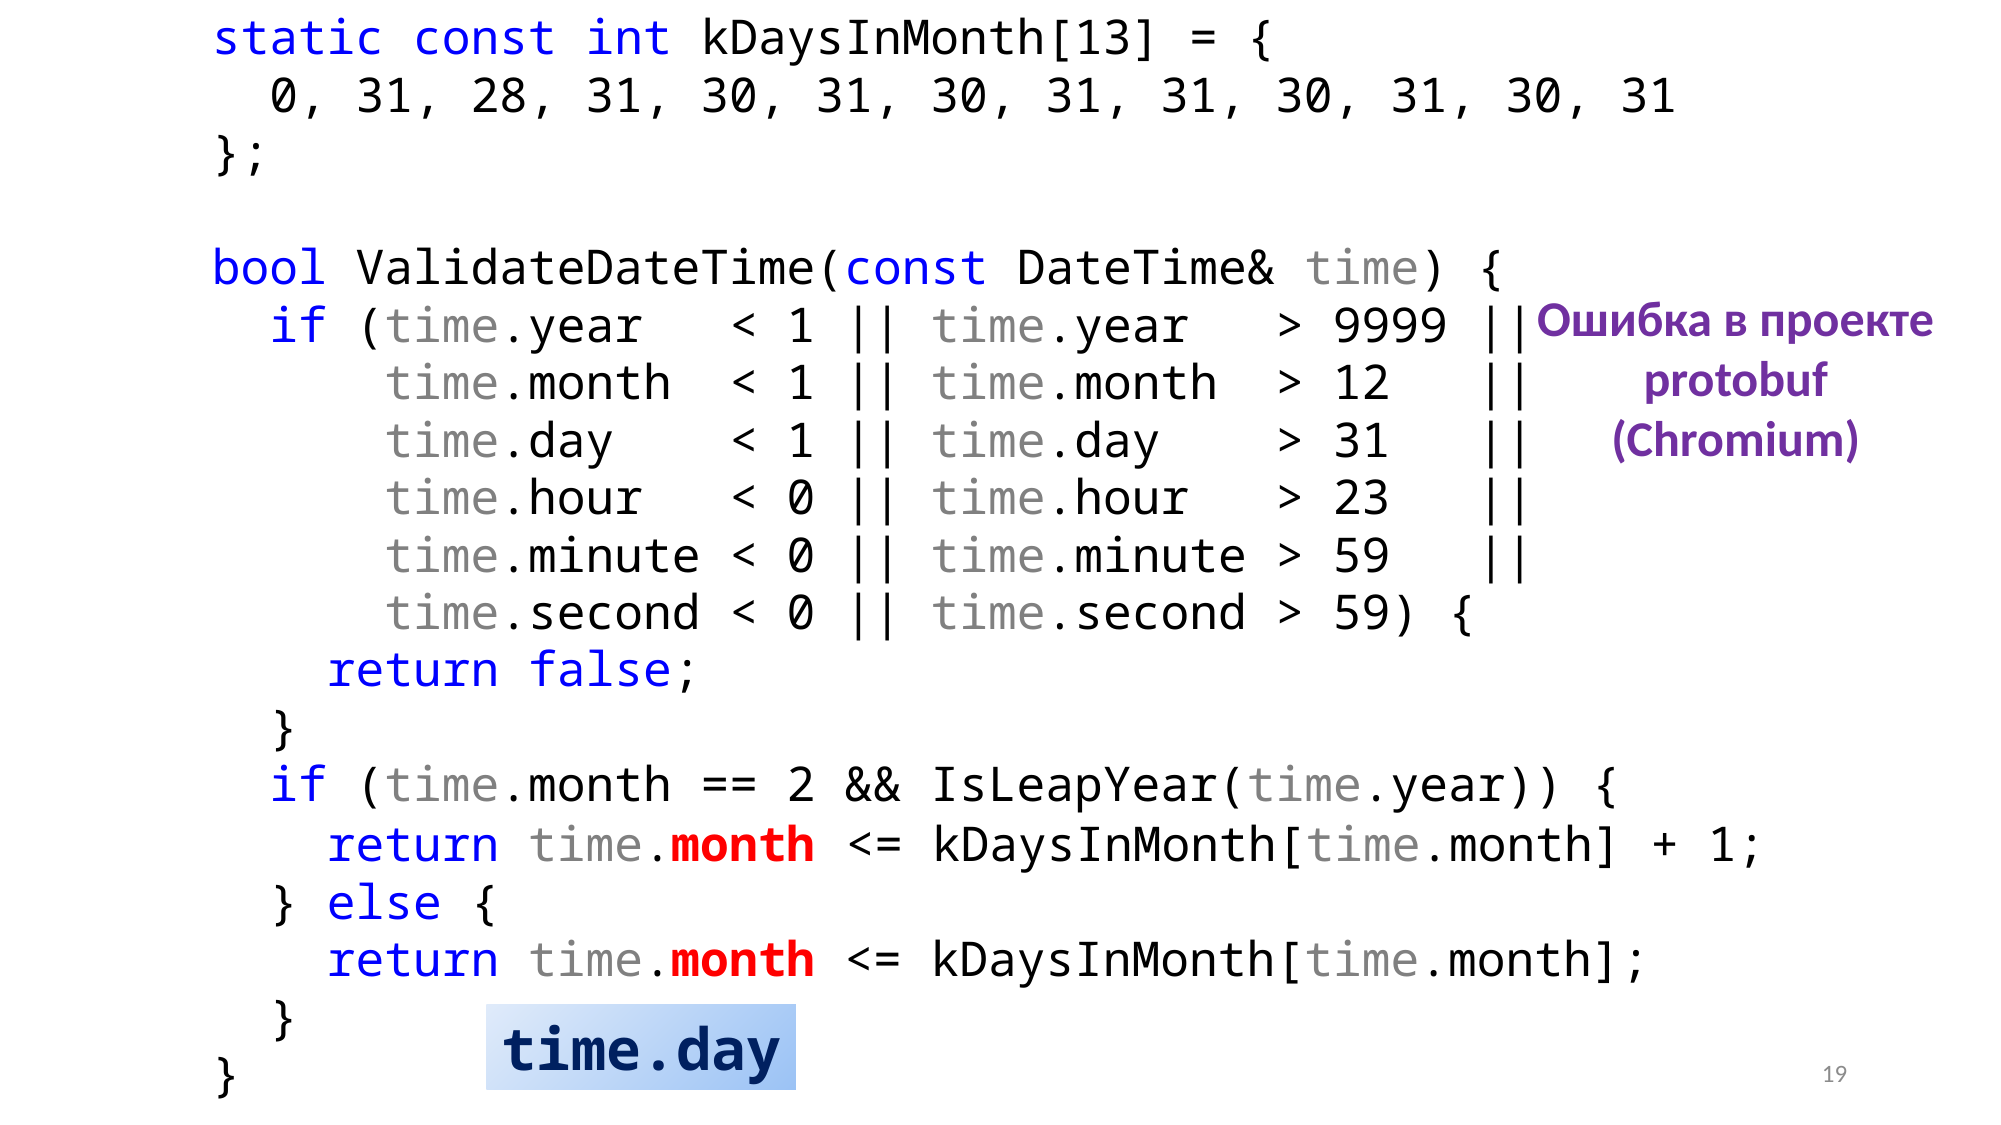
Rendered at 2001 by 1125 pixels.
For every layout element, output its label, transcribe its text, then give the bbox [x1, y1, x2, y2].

text_box Ошибка в проекте protobuf (Chromium) [1522, 278, 1950, 474]
text_box time.day [486, 1004, 796, 1090]
text_box static const int kDaysInMonth[13] = { 0, 31, 28, 31, 30, 31, 30, 31, 31, 30, 31, 30, 31 }; bool ValidateDateTime(const DateTime& time) { if (time.year < 1 || time.year > 9999 || time.month < 1 || time.month > 12 || time.day < 1 || time.day > 31 || time.hour < 0 || time.hour > 23 || time.minute < 0 || time.minute > 59 || time.second < 0 || time.second > 59) { return false; } if (time.month == 2 && IsLeapYear(time.year)) { return time.month <= kDaysInMonth[time.month] + 1; } else { return time.month <= kDaysInMonth[time.month]; } } [197, 0, 1857, 1109]
slide_number 19 [1412, 1042, 1863, 1103]
